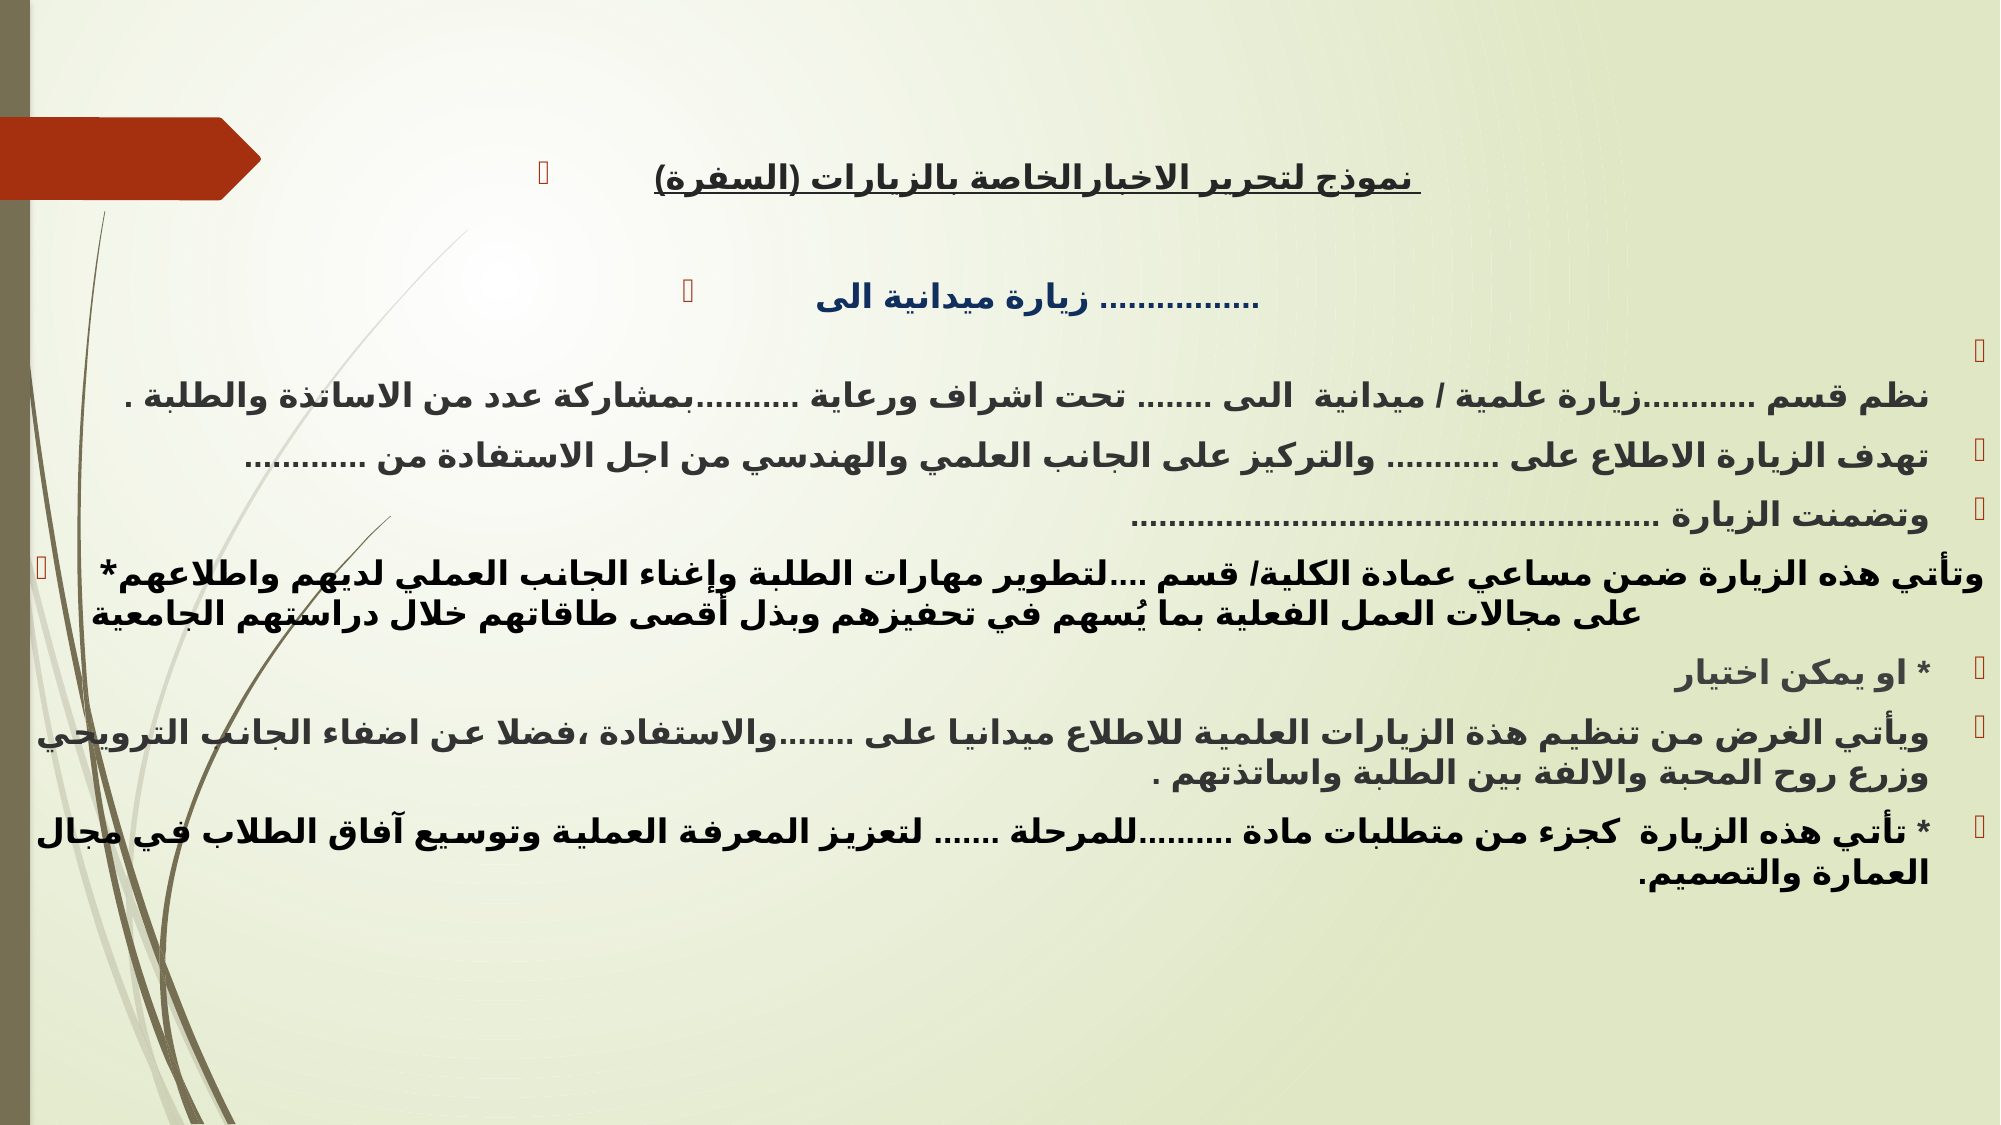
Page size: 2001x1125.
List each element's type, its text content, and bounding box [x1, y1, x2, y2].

list نموذج لتحرير الاخبارالخاصة بالزيارات (السفرة) زيارة ميدانية الى ................. نظم قسم ............زيارة علمية / ميدانية الىى ........ تحت اشراف ورعاية ...........بمشاركة عدد من الاساتذة والطلبة . تهدف الزيارة الاطلاع على ............ والتركيز على الجانب العلمي والهندسي من اجل الاستفادة من ............. وتضمنت الزيارة ........................................................ *وتأتي هذه الزيارة ضمن مساعي عمادة الكلية/ قسم ....لتطوير مهارات الطلبة وإغناء الجانب العملي لديهم واطلاعهم على مجالات العمل الفعلية بما يُسهم في تحفيزهم وبذل أقصى طاقاتهم خلال دراستهم الجامعية * او يمكن اختيار ويأتي الغرض من تنظيم هذة الزيارات العلمية للاطلاع ميدانيا على ........والاستفادة ،فضلا عن اضفاء الجانب الترويحي وزرع روح المحبة والالفة بين الطلبة واساتذتهم . * تأتي هذه الزيارة كجزء من متطلبات مادة ..........للمرحلة ....... لتعزيز المعرفة العملية وتوسيع آفاق الطلاب في مجال العمارة والتصميم. [20, 30, 2000, 1109]
